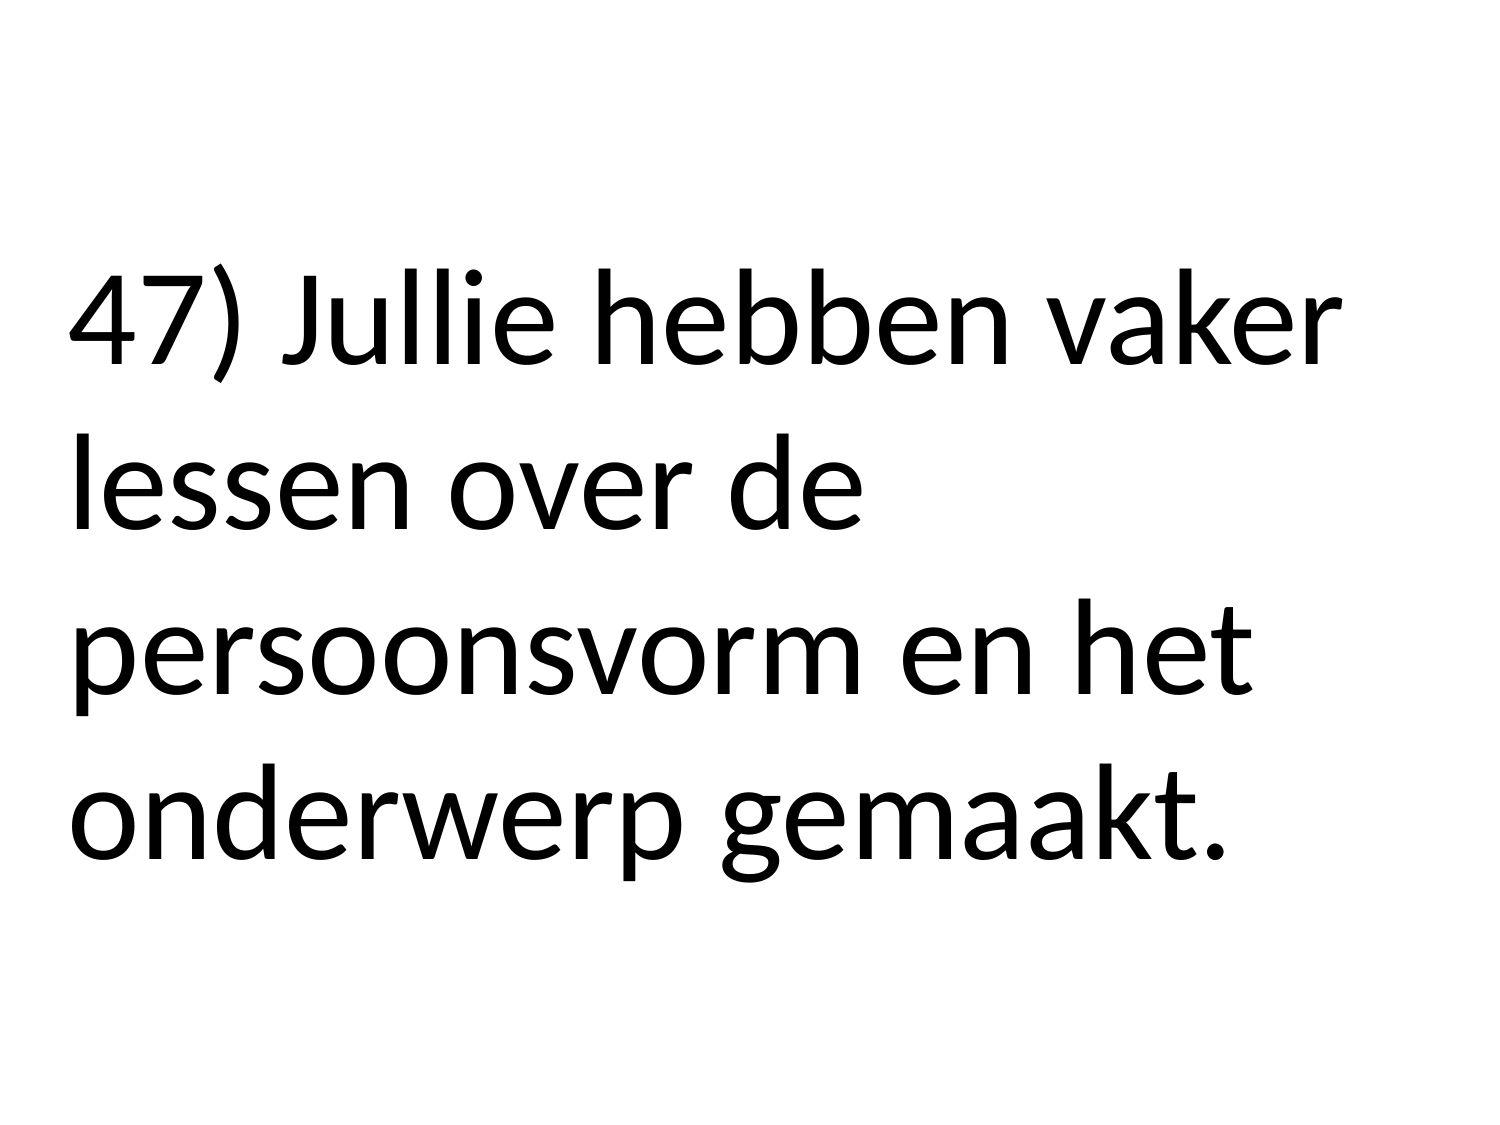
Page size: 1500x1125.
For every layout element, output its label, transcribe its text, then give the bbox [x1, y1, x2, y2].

text_box 47) Jullie hebben vaker lessen over de persoonsvorm en het onderwerp gemaakt. [53, 219, 1483, 895]
